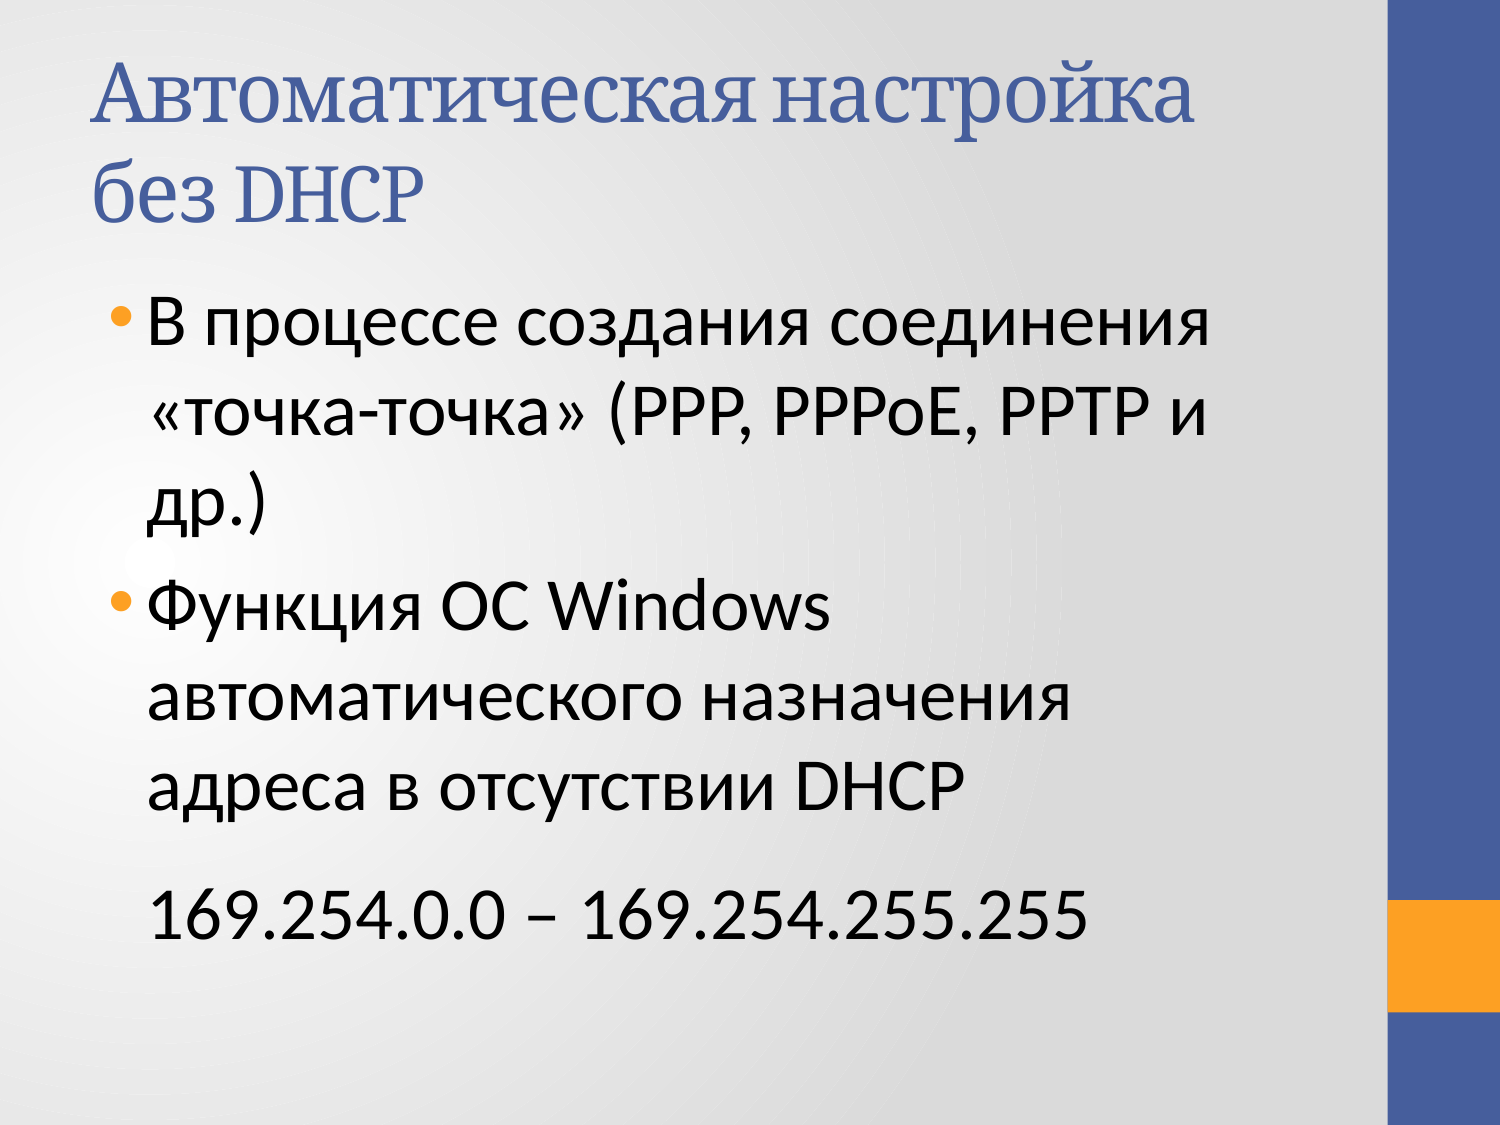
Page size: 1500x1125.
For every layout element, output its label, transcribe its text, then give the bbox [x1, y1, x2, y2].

list В процессе создания соединения «точка-точка» (PPP, PPPoE, PPTP и др.) Функция ОС Windows автоматического назначения адреса в отсутствии DHCP 169.254.0.0 – 169.254.255.255 [75, 262, 1325, 1050]
title Автоматическая настройка без DHCP [75, 45, 1325, 233]
